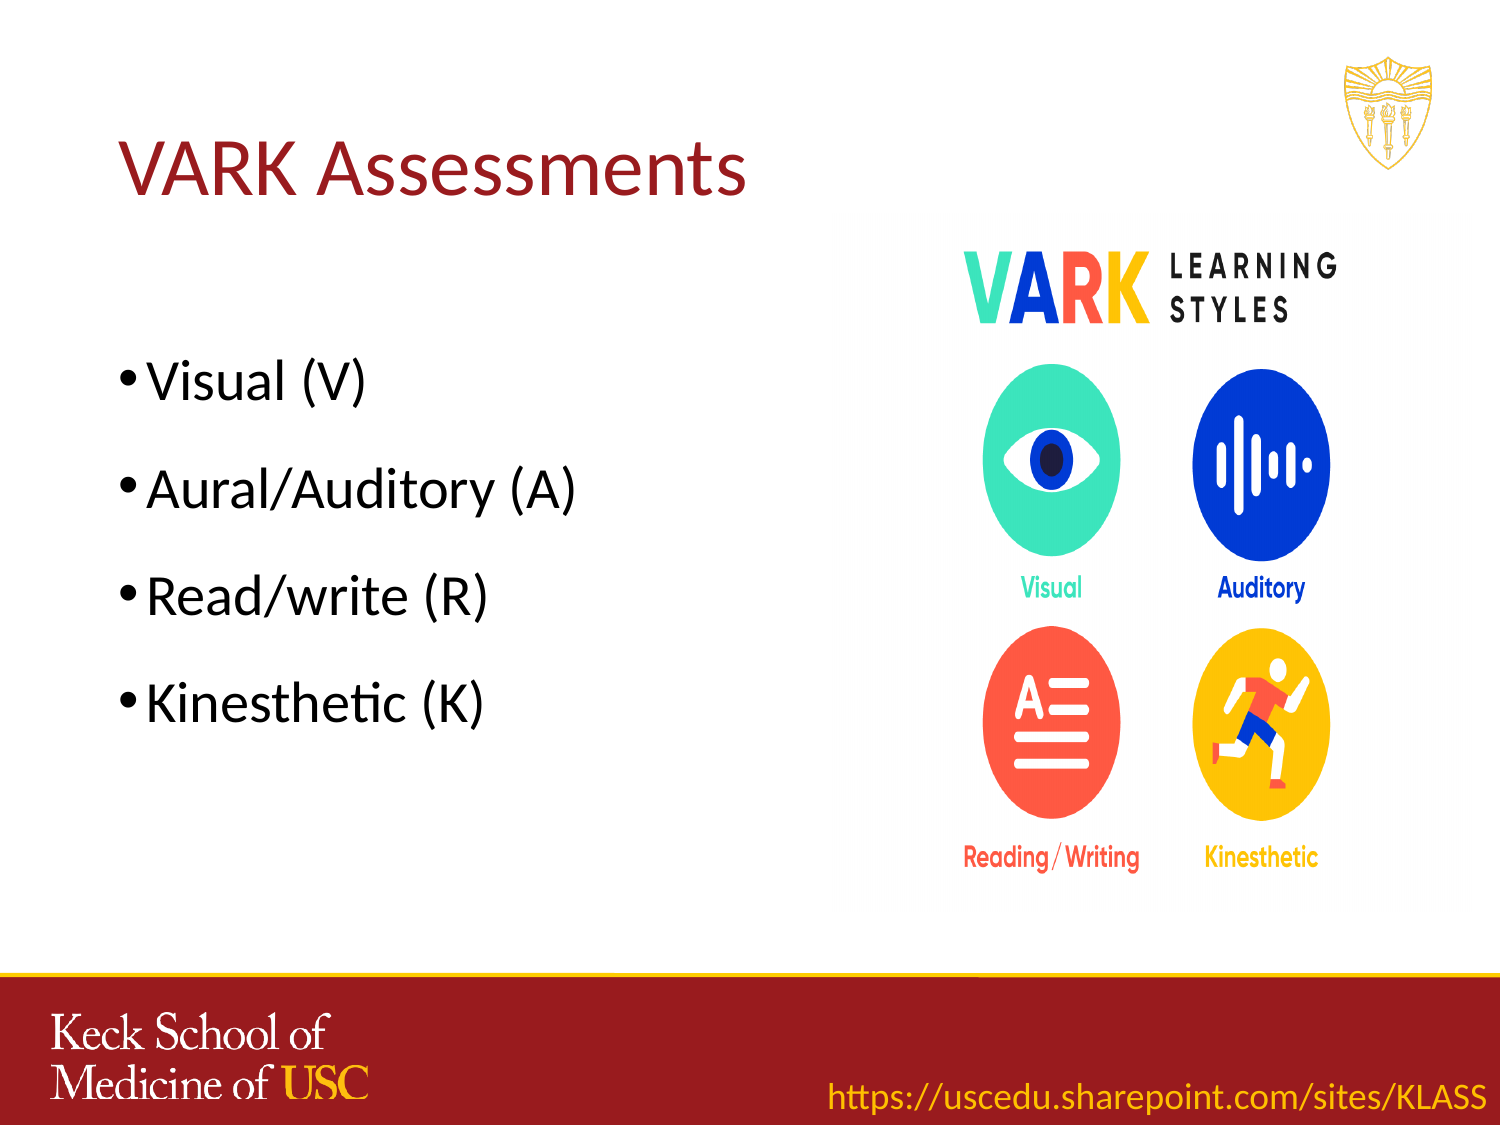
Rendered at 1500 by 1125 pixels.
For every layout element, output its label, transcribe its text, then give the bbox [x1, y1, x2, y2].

picture [830, 213, 1472, 912]
list Visual (V) Aural/Auditory (A) Read/write (R) Kinesthetic (K) [103, 335, 871, 953]
title VARK Assessments [103, 59, 1355, 278]
